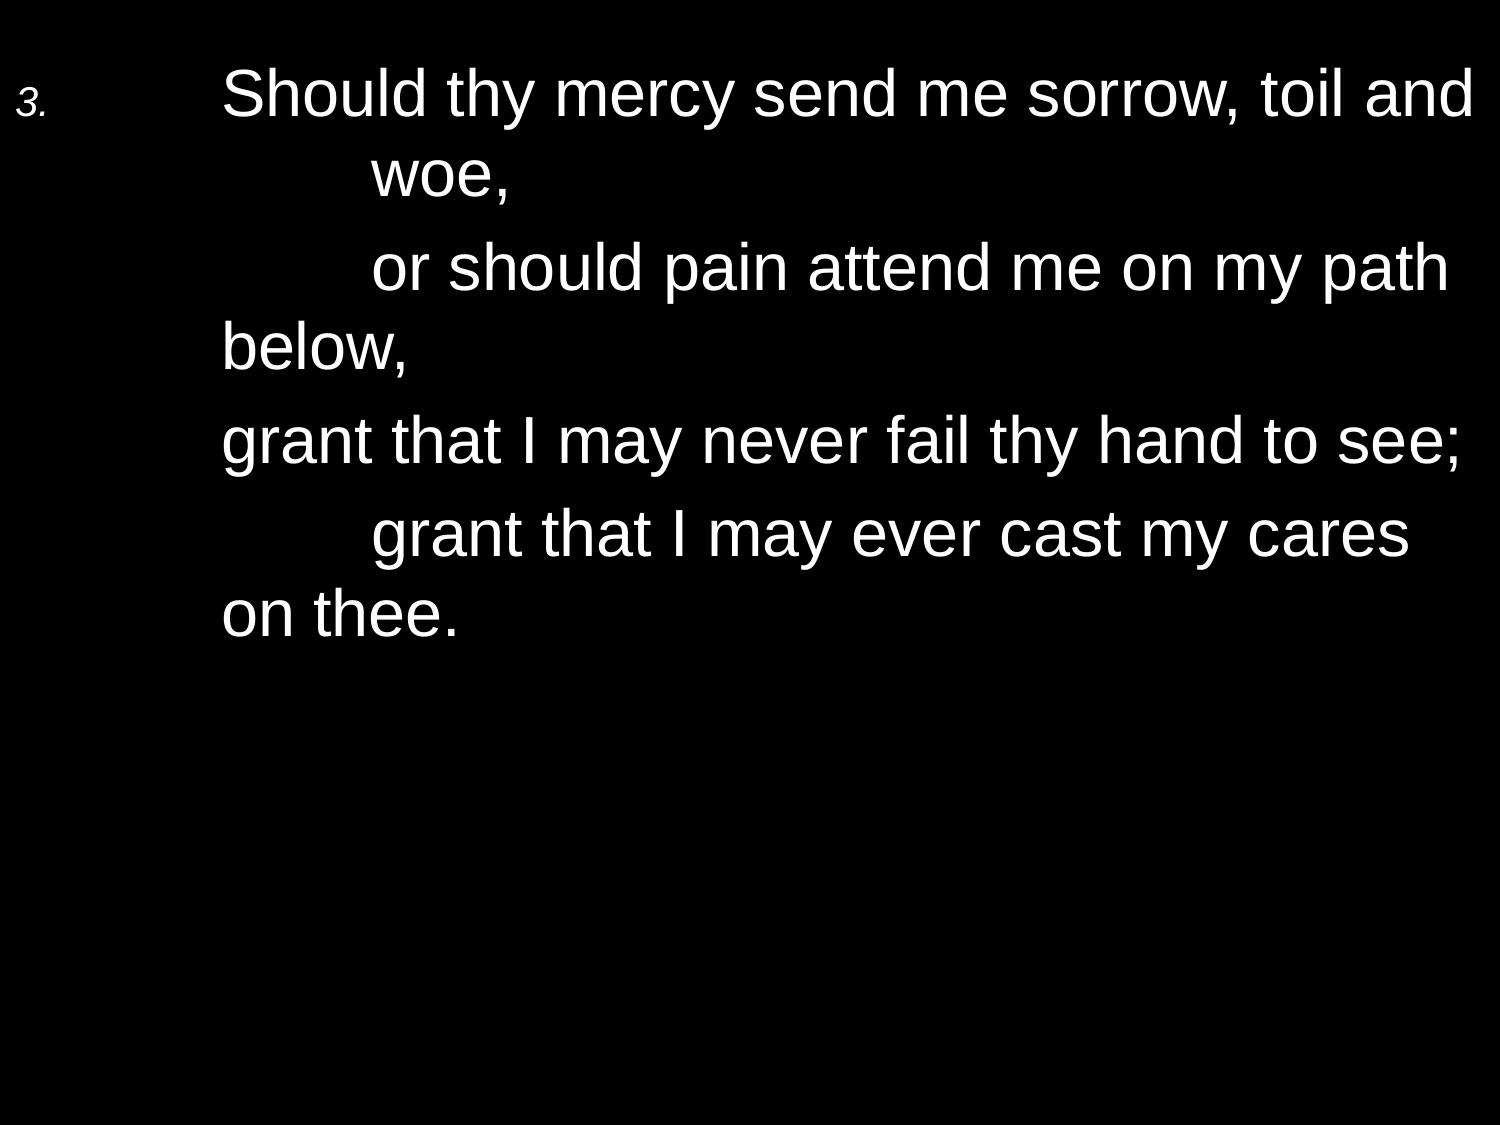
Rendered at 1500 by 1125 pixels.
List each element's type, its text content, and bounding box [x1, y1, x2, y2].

list 3. Should thy mercy send me sorrow, toil and woe, or should pain attend me on my path below, grant that I may never fail thy hand to see; grant that I may ever cast my cares on thee. [0, 42, 1500, 1047]
